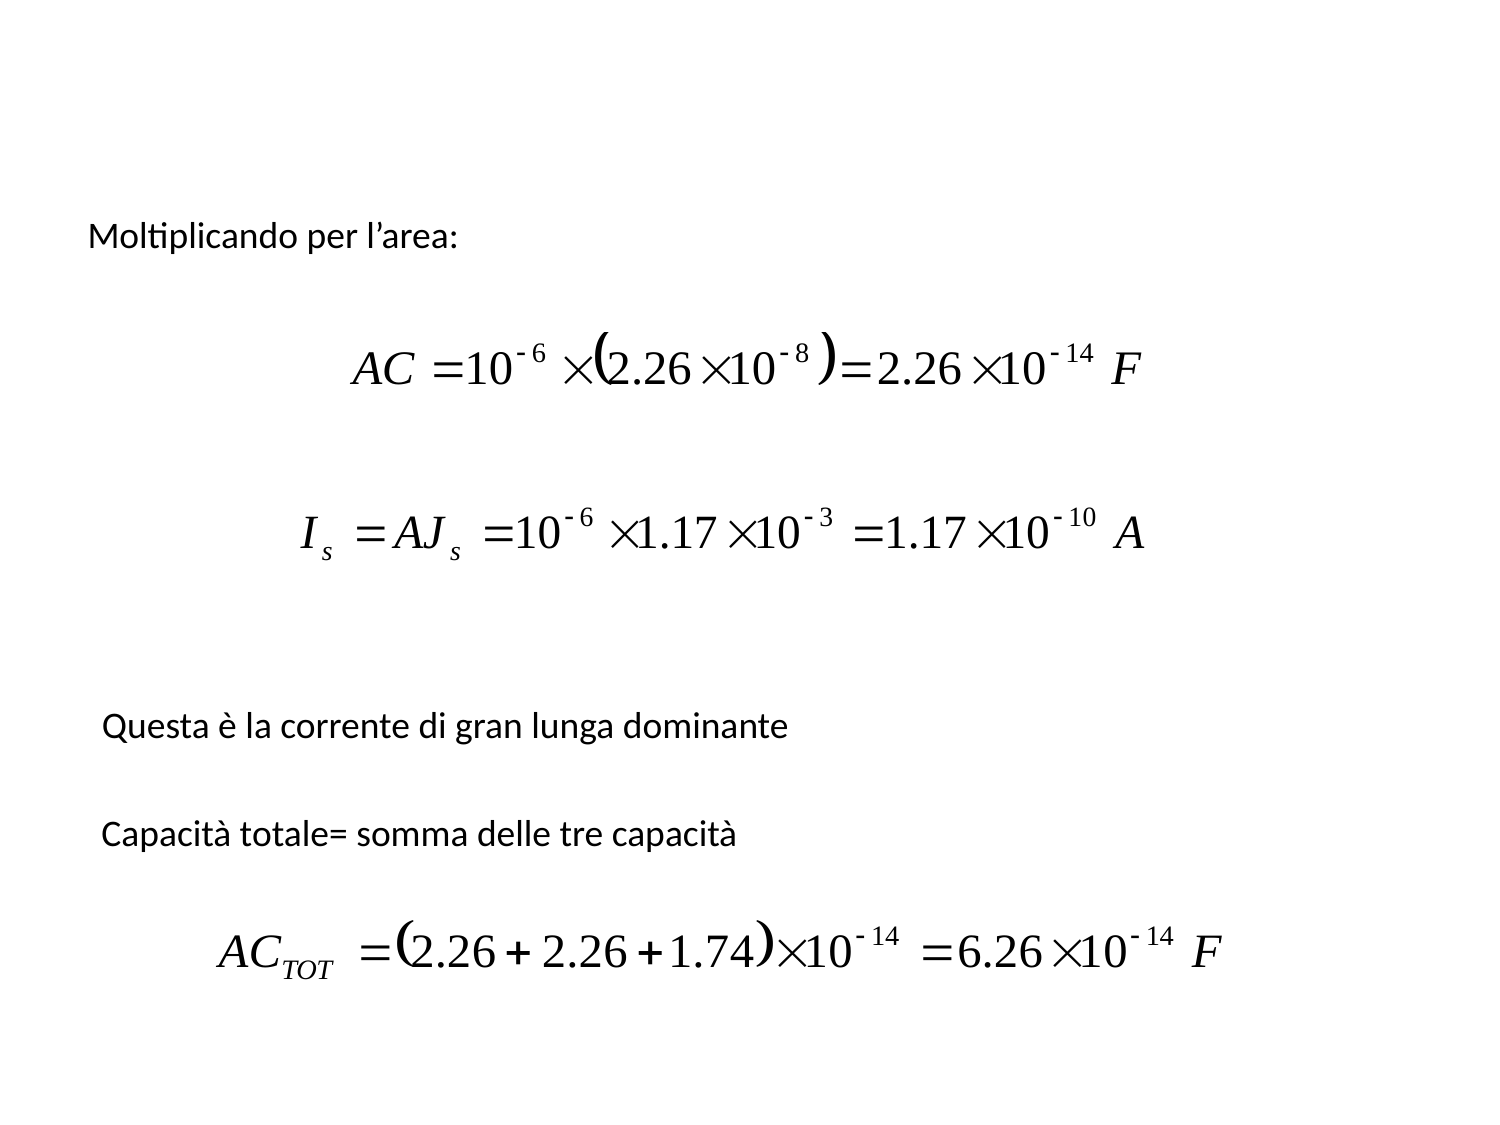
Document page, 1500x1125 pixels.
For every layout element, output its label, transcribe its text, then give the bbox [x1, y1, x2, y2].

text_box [207, 914, 1235, 992]
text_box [291, 496, 1153, 573]
text_box Capacità totale= somma delle tre capacità [86, 801, 753, 862]
text_box Moltiplicando per l’area: [72, 203, 475, 264]
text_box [341, 332, 1153, 405]
text_box Questa è la corrente di gran lunga dominante [87, 693, 805, 754]
